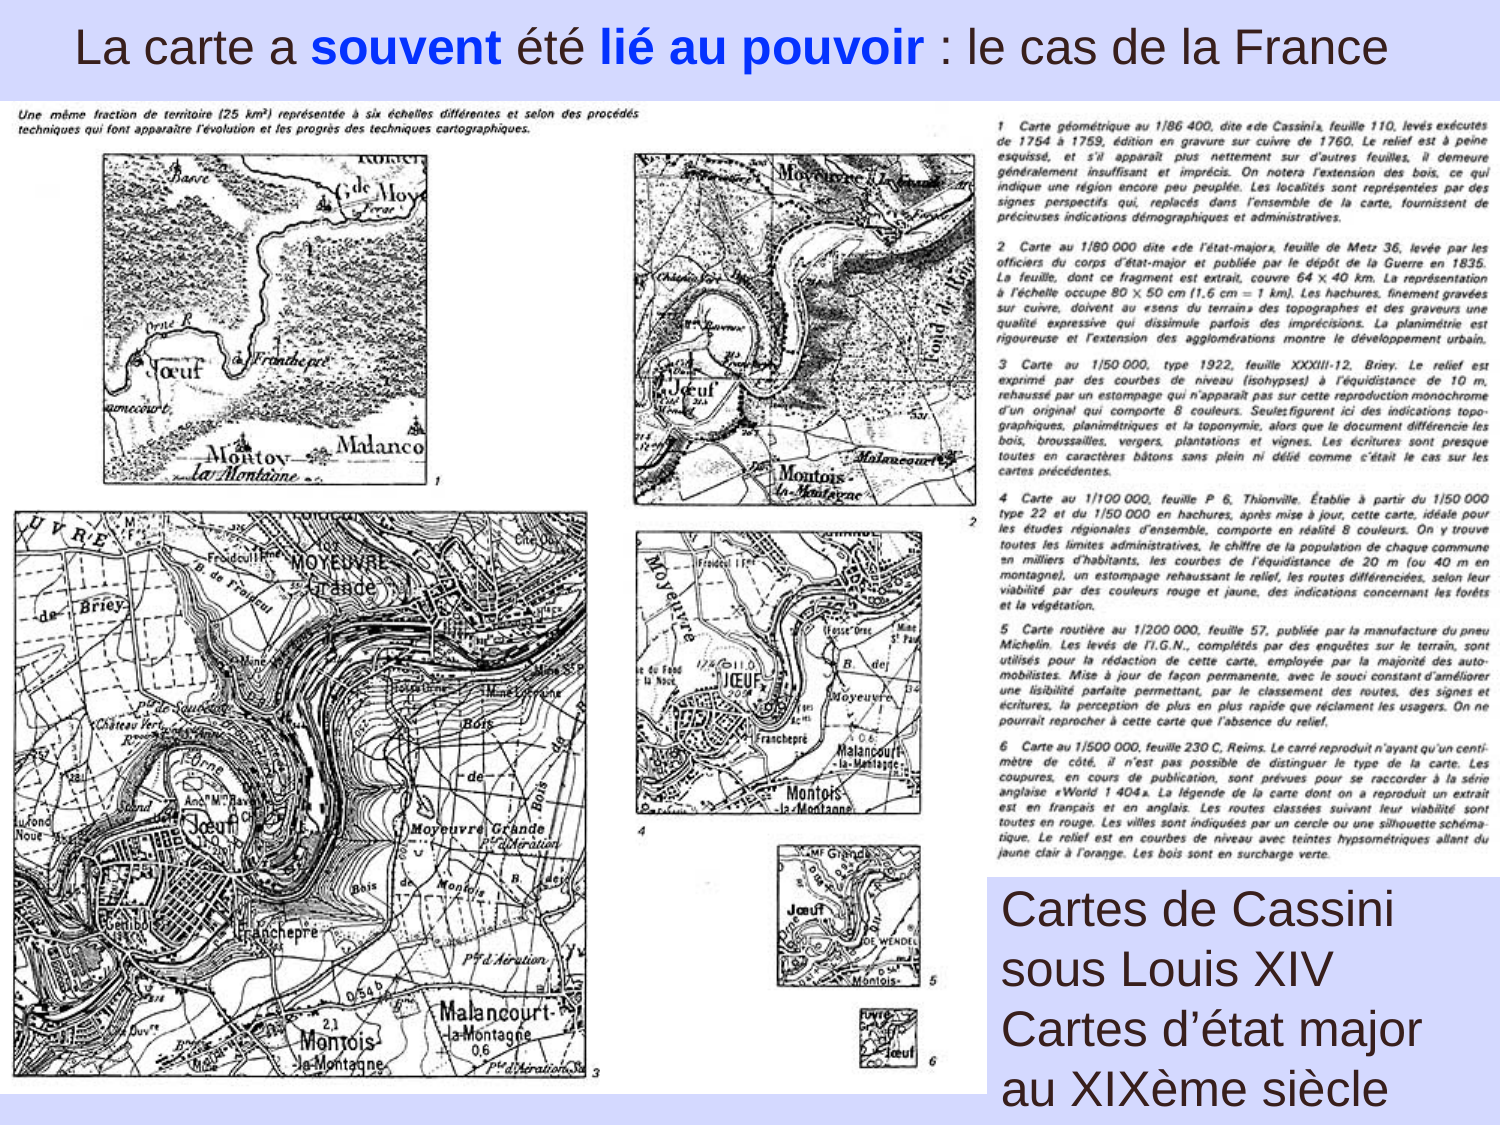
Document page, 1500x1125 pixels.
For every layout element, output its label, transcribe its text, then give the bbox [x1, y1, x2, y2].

text_box Cartes de Cassini sous Louis XIV Cartes d’état major au XIXème siècle [986, 884, 1500, 1125]
text_box La carte a souvent été lié au pouvoir : le cas de la France [59, 7, 1405, 82]
picture [0, 101, 1500, 1094]
